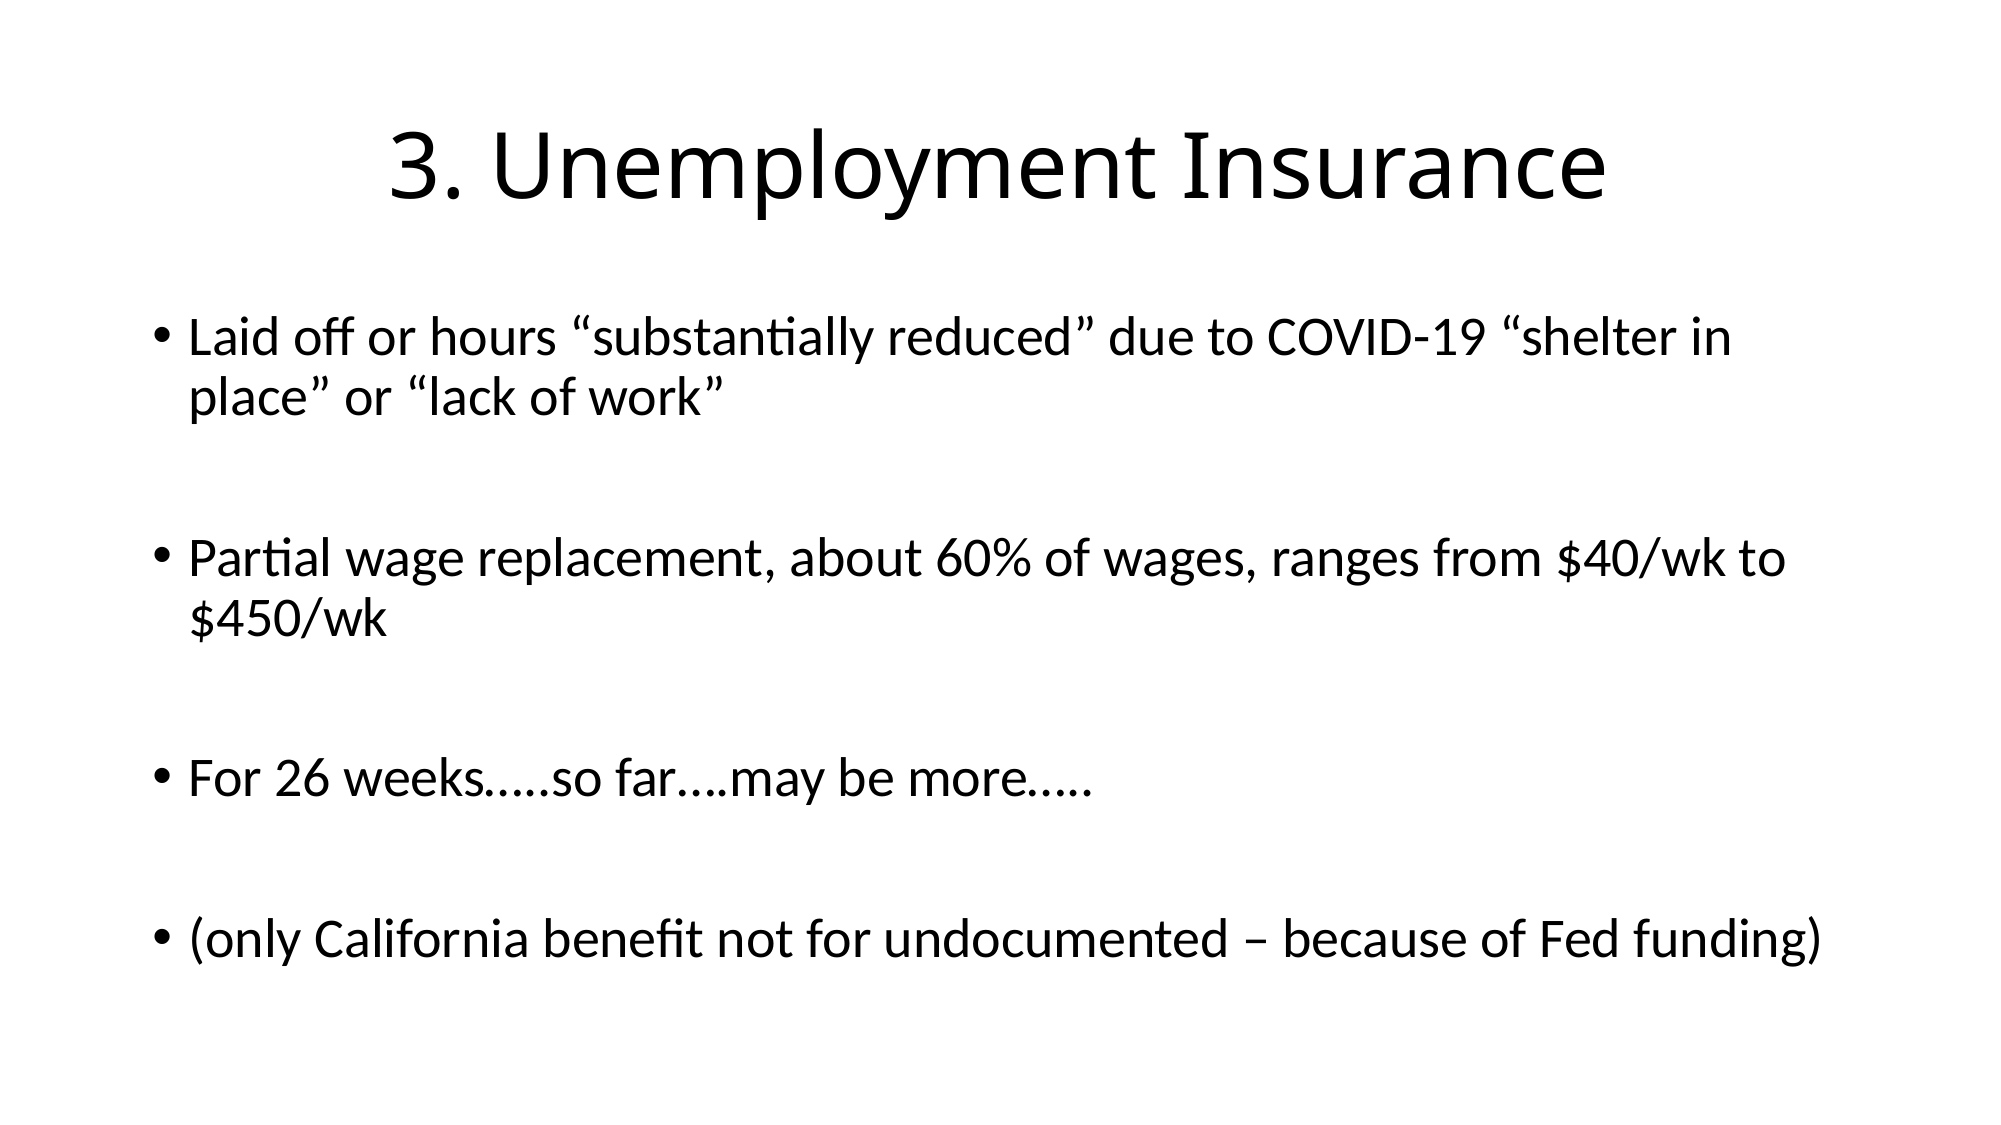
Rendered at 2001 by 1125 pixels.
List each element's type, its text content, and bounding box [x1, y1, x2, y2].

title 3. Unemployment Insurance [137, 59, 1863, 278]
list Laid off or hours “substantially reduced” due to COVID-19 “shelter in place” or “lack of work” Partial wage replacement, about 60% of wages, ranges from $40/wk to $450/wk For 26 weeks…..so far….may be more….. (only California benefit not for undocumented – because of Fed funding) [137, 299, 1863, 1014]
